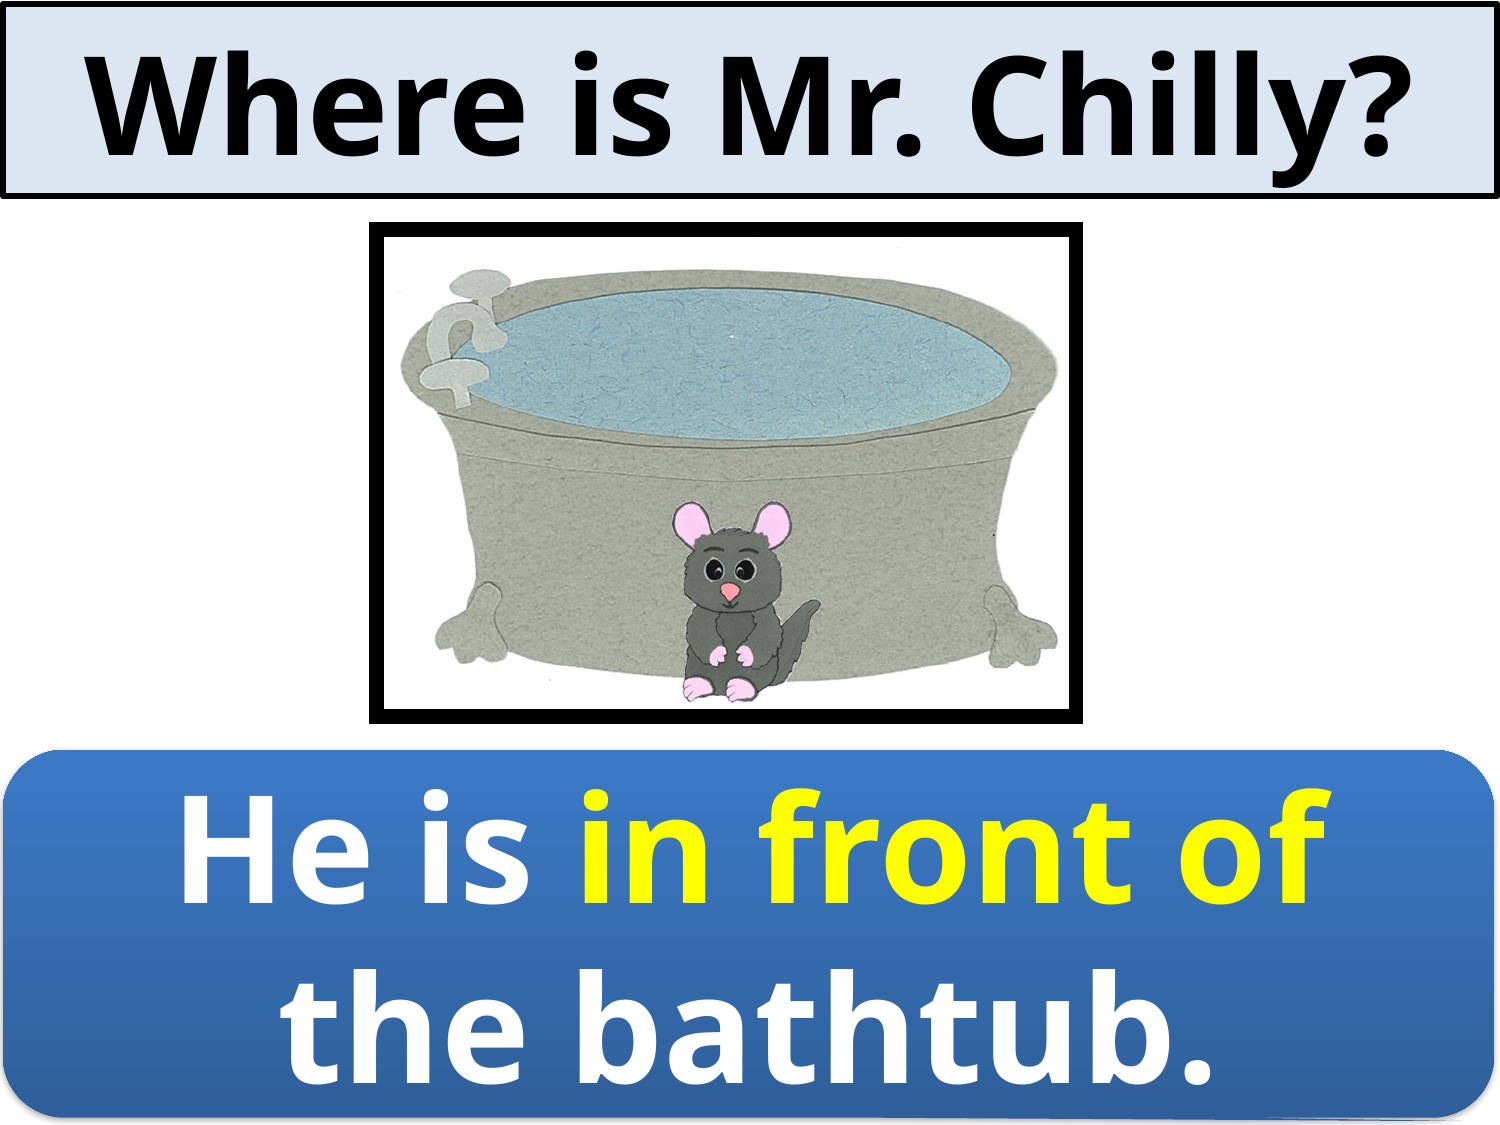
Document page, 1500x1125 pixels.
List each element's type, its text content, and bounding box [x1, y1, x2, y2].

text_box He is in front of the bathtub. [2, 749, 1495, 1122]
picture [383, 236, 1070, 710]
text_box Where is Mr. Chilly? [1, 2, 1499, 198]
